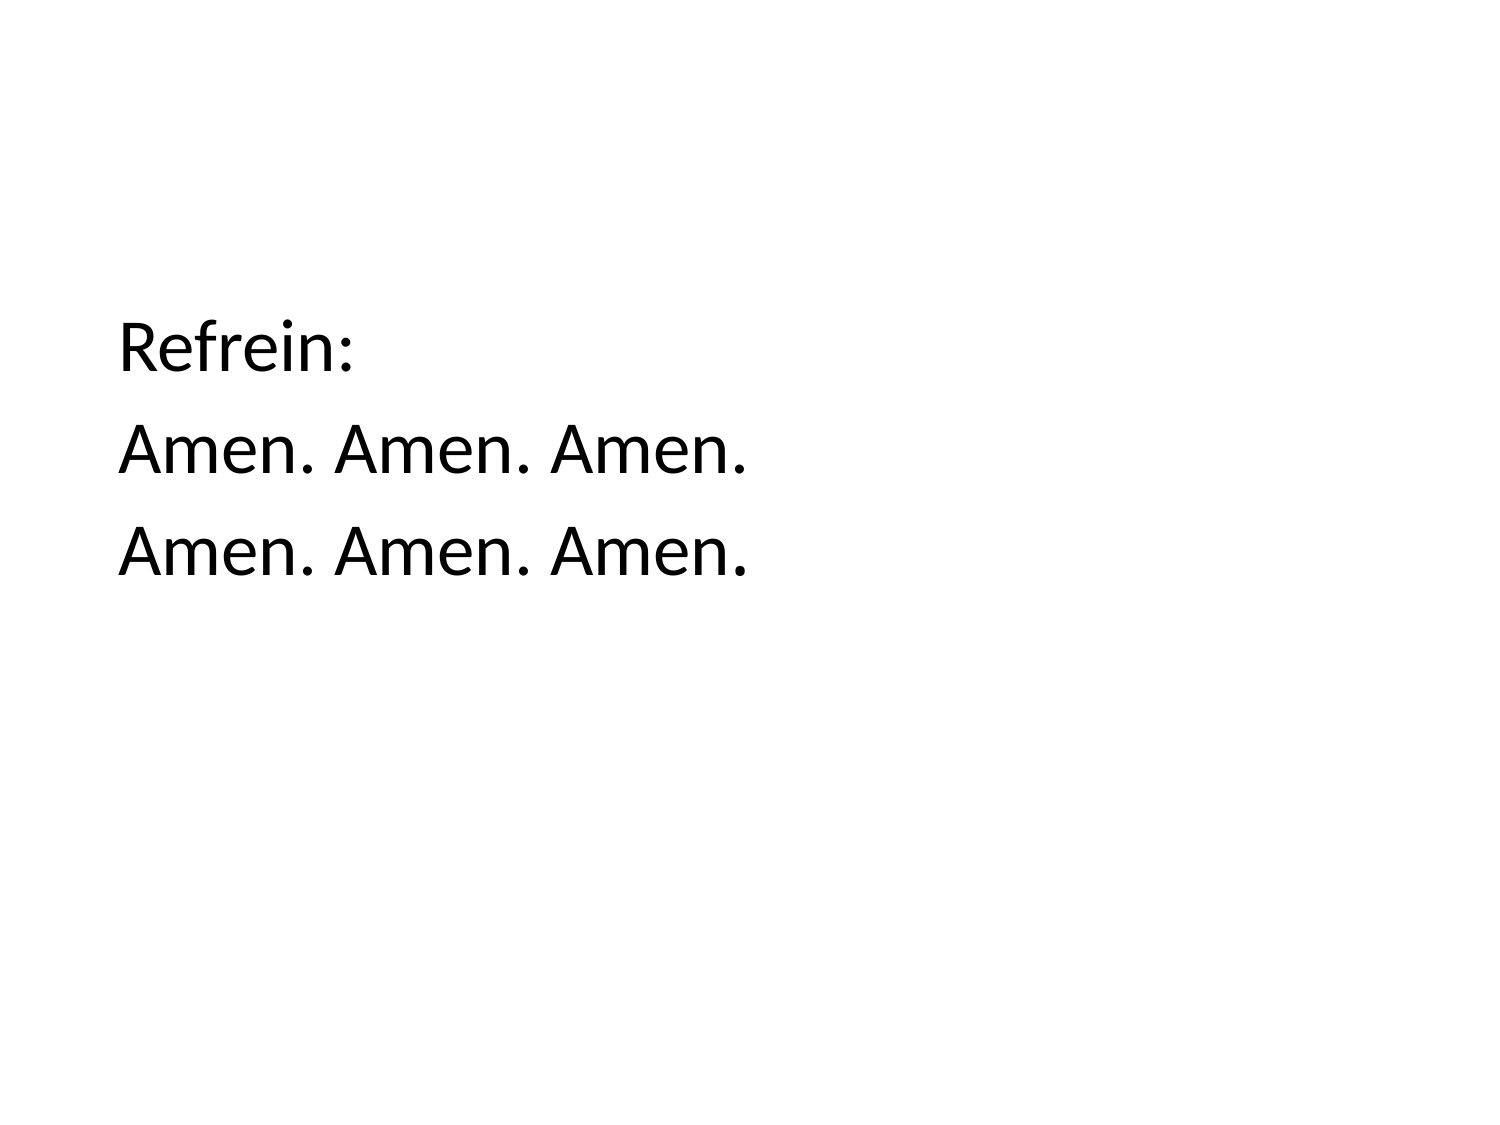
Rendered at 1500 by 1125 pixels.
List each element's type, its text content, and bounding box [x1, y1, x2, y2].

list Refrein: Amen. Amen. Amen. Amen. Amen. Amen. [103, 299, 1397, 1014]
